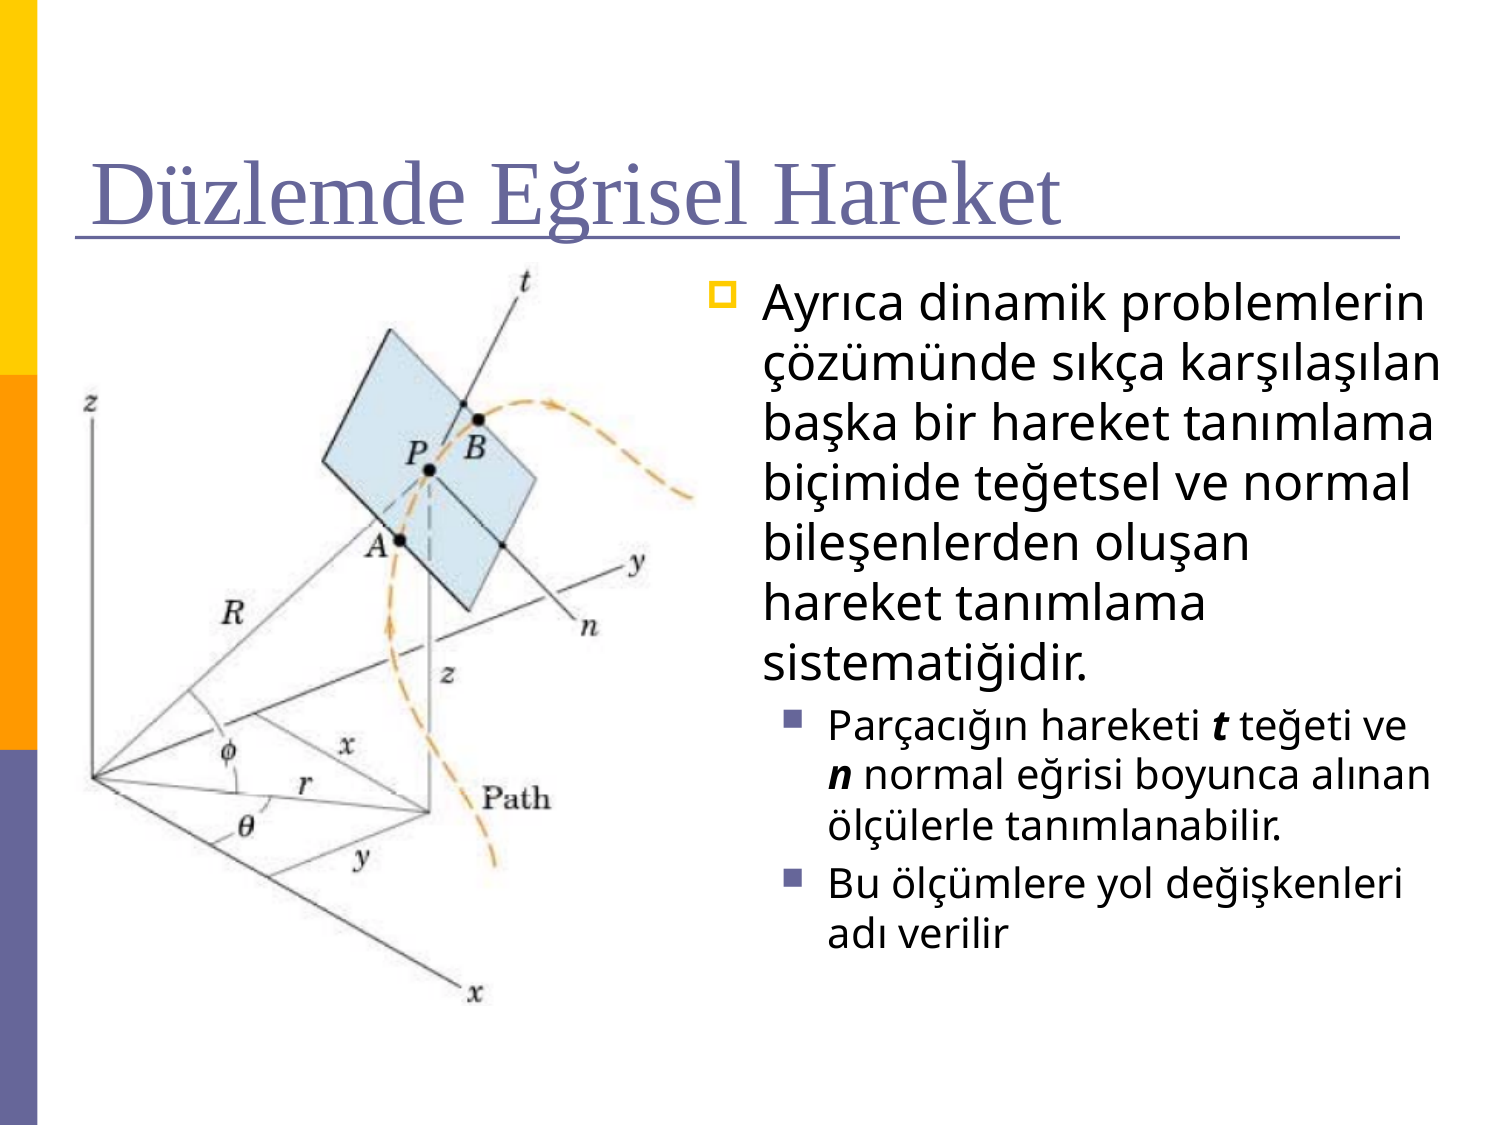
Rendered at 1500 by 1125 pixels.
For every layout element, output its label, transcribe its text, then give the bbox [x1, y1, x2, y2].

list Ayrıca dinamik problemlerin çözümünde sıkça karşılaşılan başka bir hareket tanımlama biçimide teğetsel ve normal bileşenlerden oluşan hareket tanımlama sistematiğidir. Parçacığın hareketi t teğeti ve n normal eğrisi boyunca alınan ölçülerle tanımlanabilir. Bu ölçümlere yol değişkenleri adı verilir [704, 262, 1459, 1006]
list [74, 262, 703, 1006]
title Düzlemde Eğrisel Hareket [75, 45, 1425, 250]
